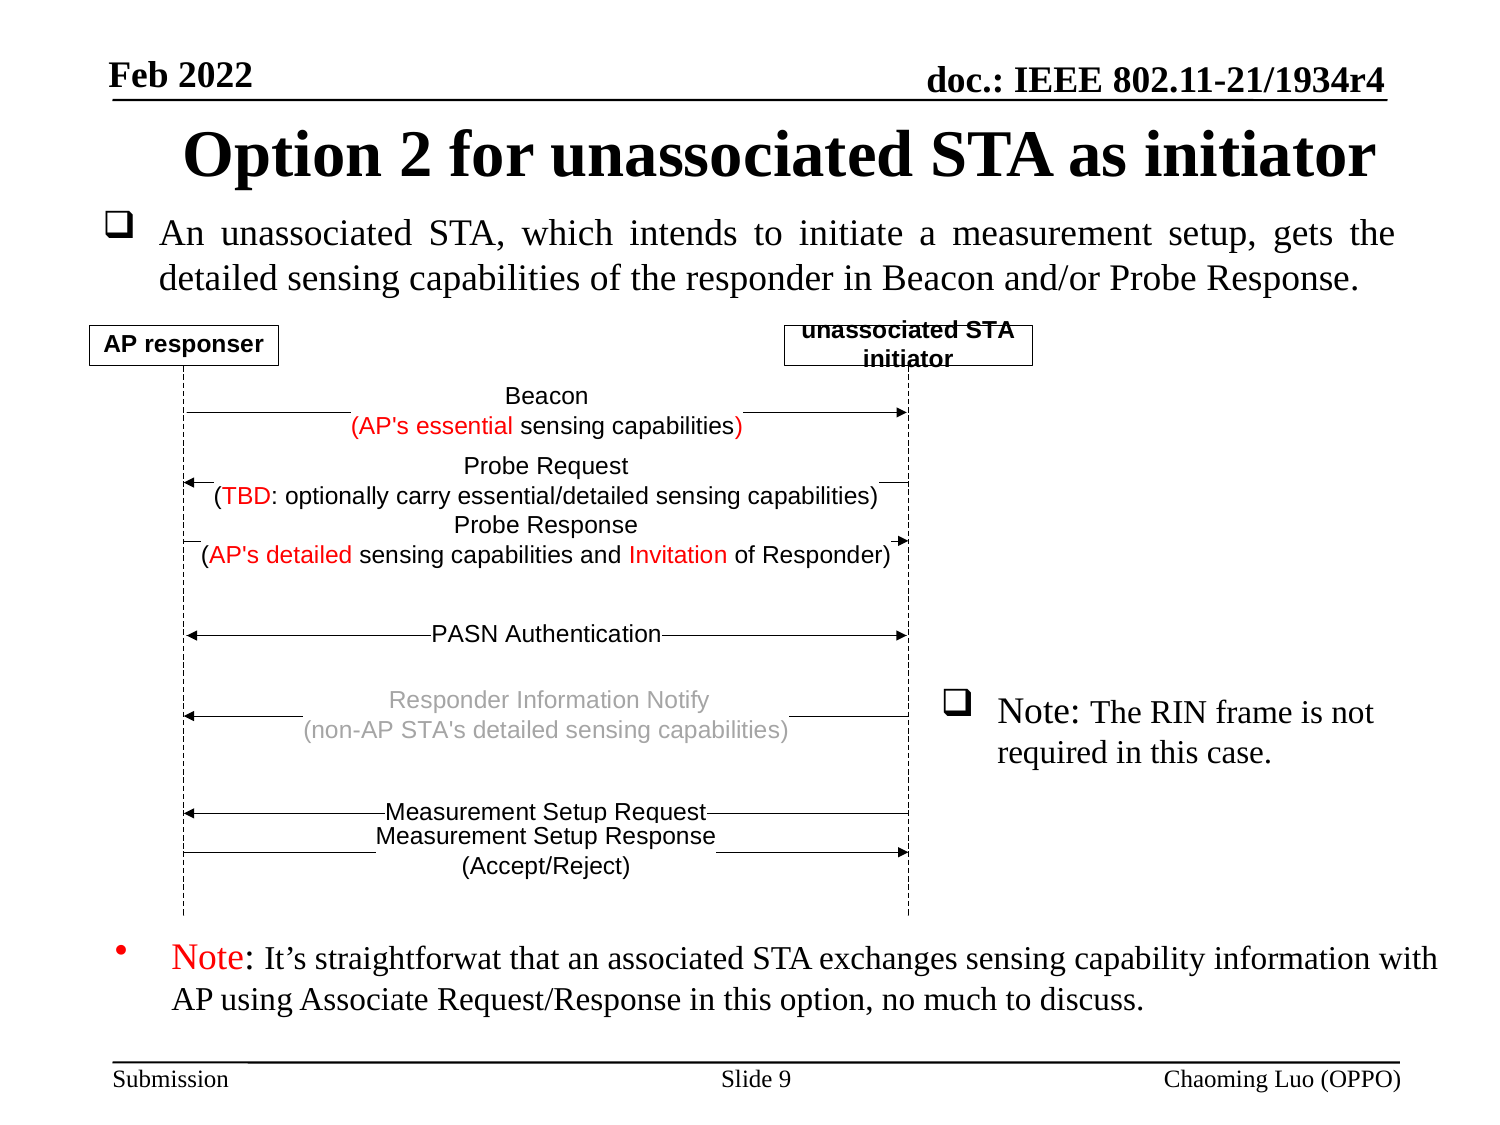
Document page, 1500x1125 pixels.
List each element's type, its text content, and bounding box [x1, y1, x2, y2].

slide_number Slide 9 [712, 1061, 800, 1093]
list An unassociated STA, which intends to initiate a measurement setup, gets the detailed sensing capabilities of the responder in Beacon and/or Probe Response. [87, 200, 1413, 413]
title Option 2 for unassociated STA as initiator [112, 87, 1450, 213]
text_box Note: The RIN frame is not required in this case. [1038, 678, 1426, 868]
text_box Note: It’s straightforwat that an associated STA exchanges sensing capability information with AP using Associate Request/Response in this option, no much to discuss. [99, 924, 1463, 1013]
footer Chaoming Luo (OPPO) [949, 1061, 1402, 1093]
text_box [87, 313, 1034, 943]
